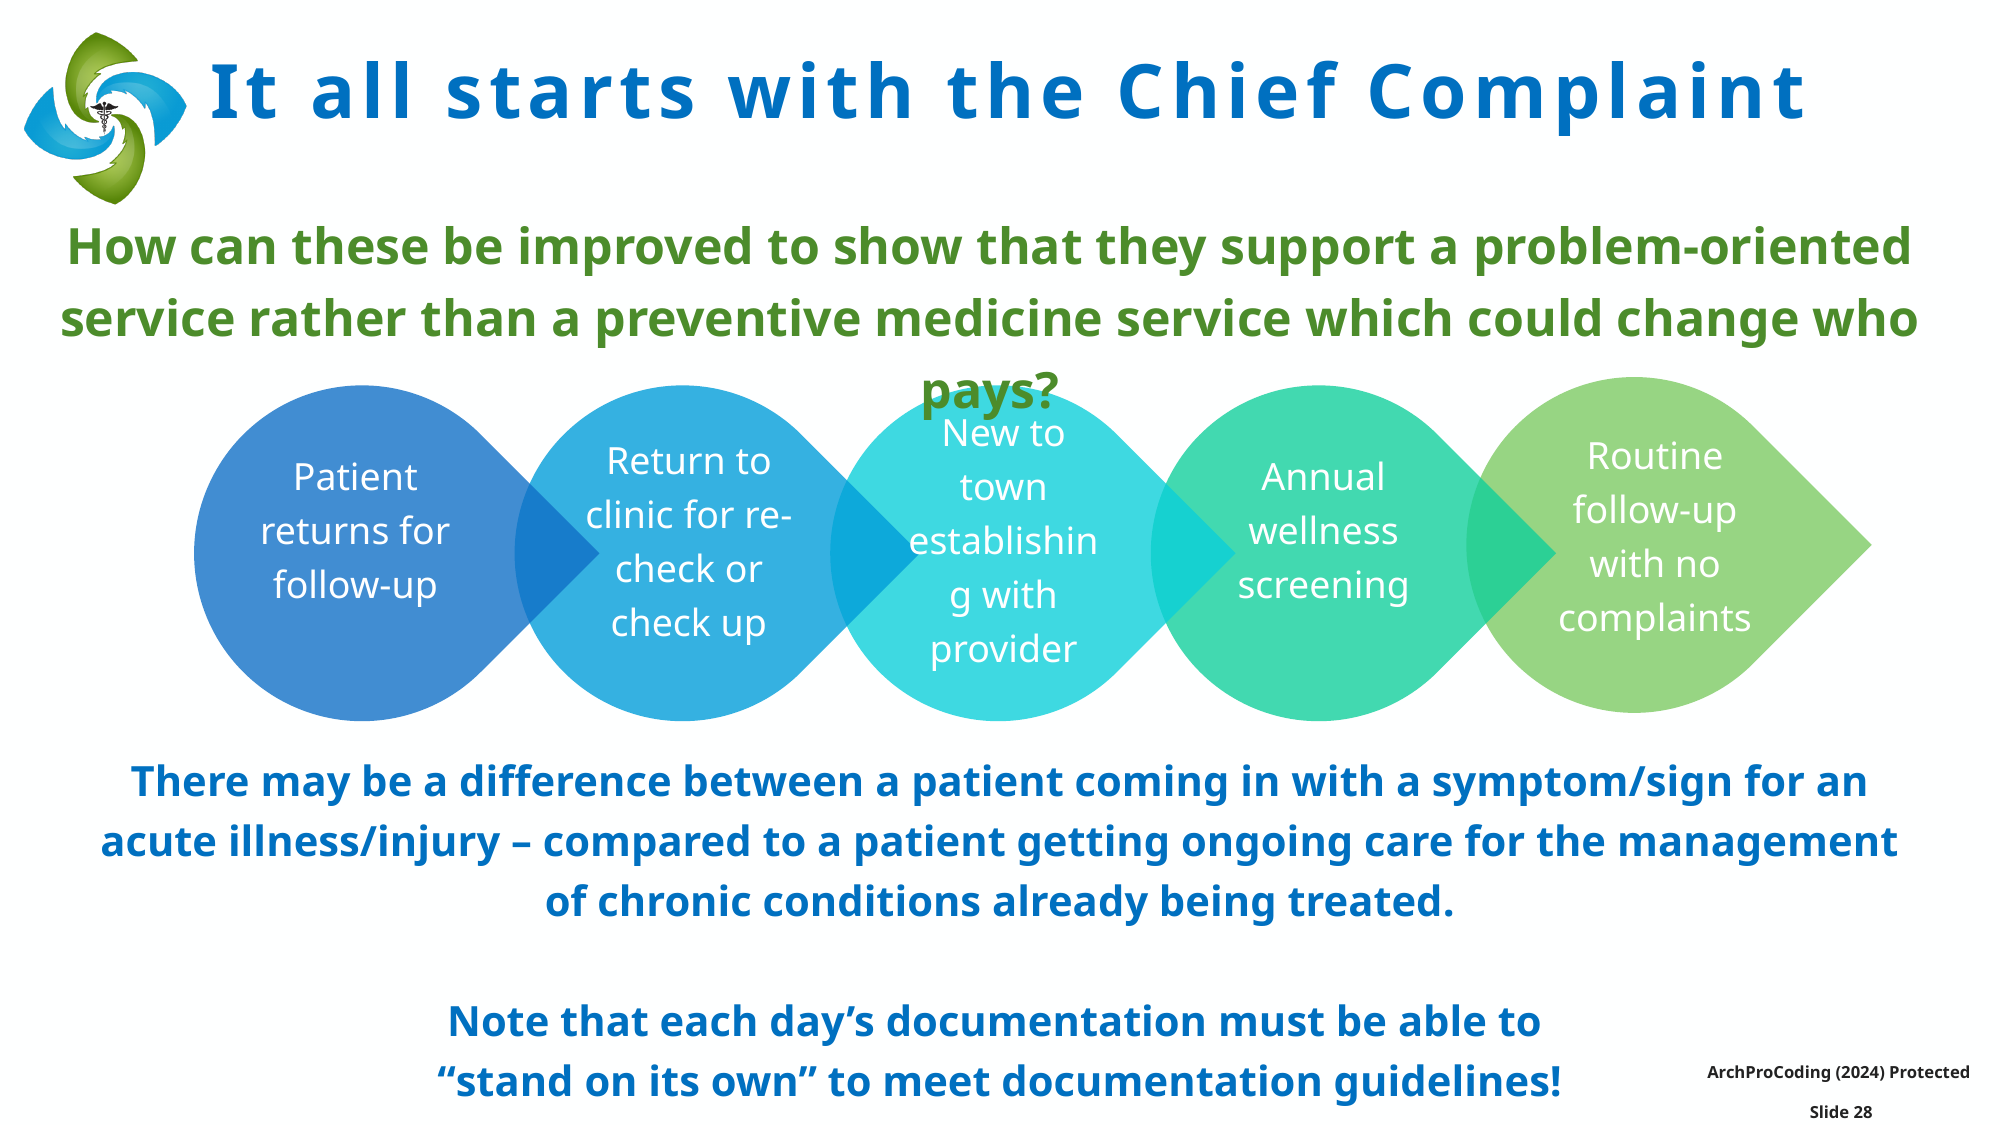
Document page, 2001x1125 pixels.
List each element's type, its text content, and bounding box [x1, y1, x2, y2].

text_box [35, 195, 1945, 722]
text_box There may be a difference between a patient coming in with a symptom/sign for an acute illness/injury – compared to a patient getting ongoing care for the management of chronic conditions already being treated. Note that each day’s documentation must be able to “stand on its own” to meet documentation guidelines! [83, 736, 1917, 1112]
title It all starts with the Chief Complaint [210, 29, 1944, 166]
picture [17, 28, 191, 209]
